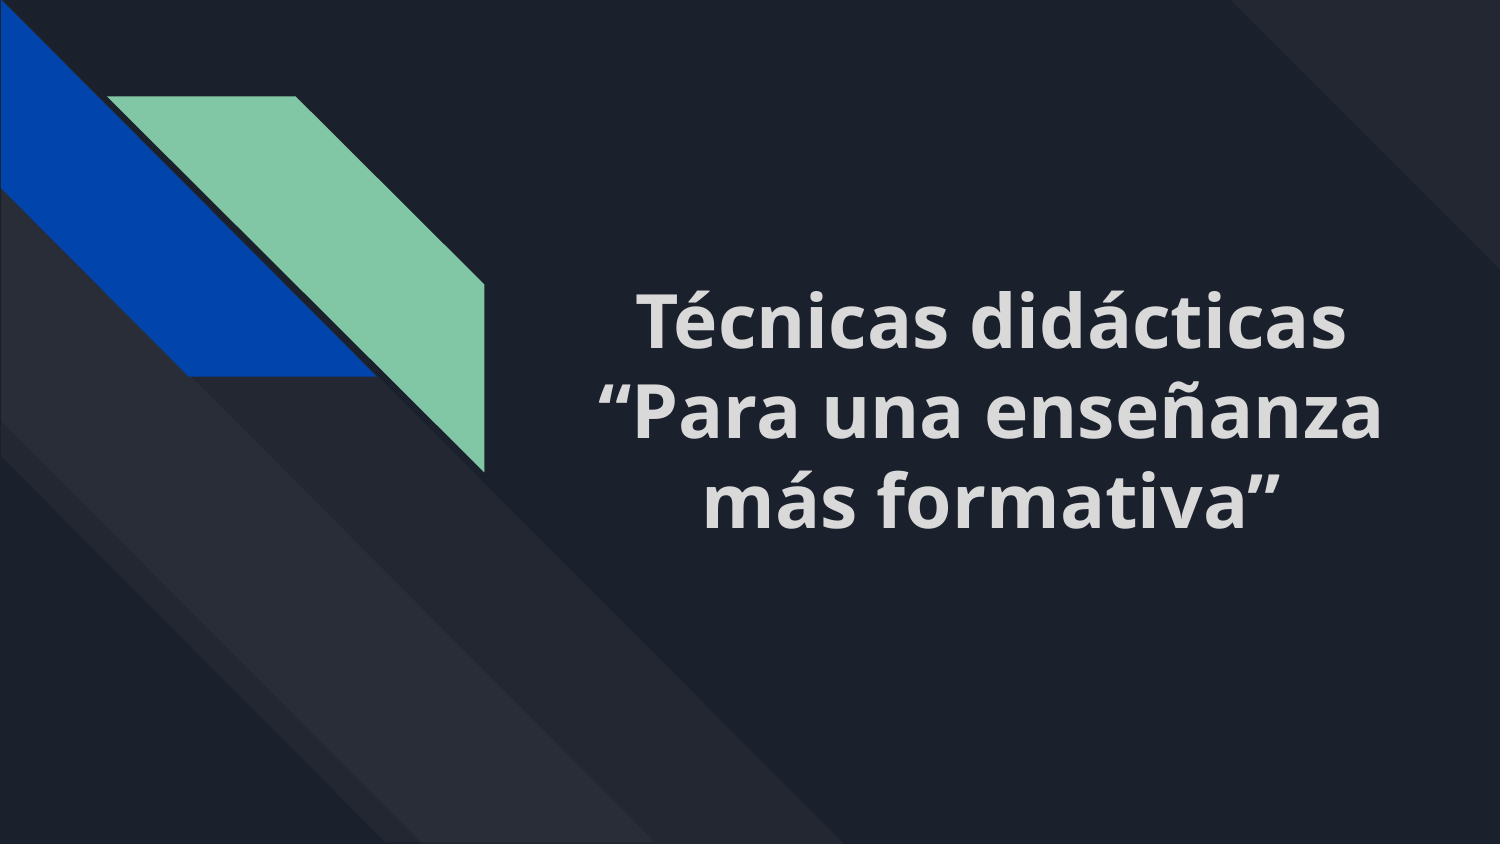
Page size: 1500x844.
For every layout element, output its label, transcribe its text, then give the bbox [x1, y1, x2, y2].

title Técnicas didácticas “Para una enseñanza más formativa” [580, 258, 1404, 651]
